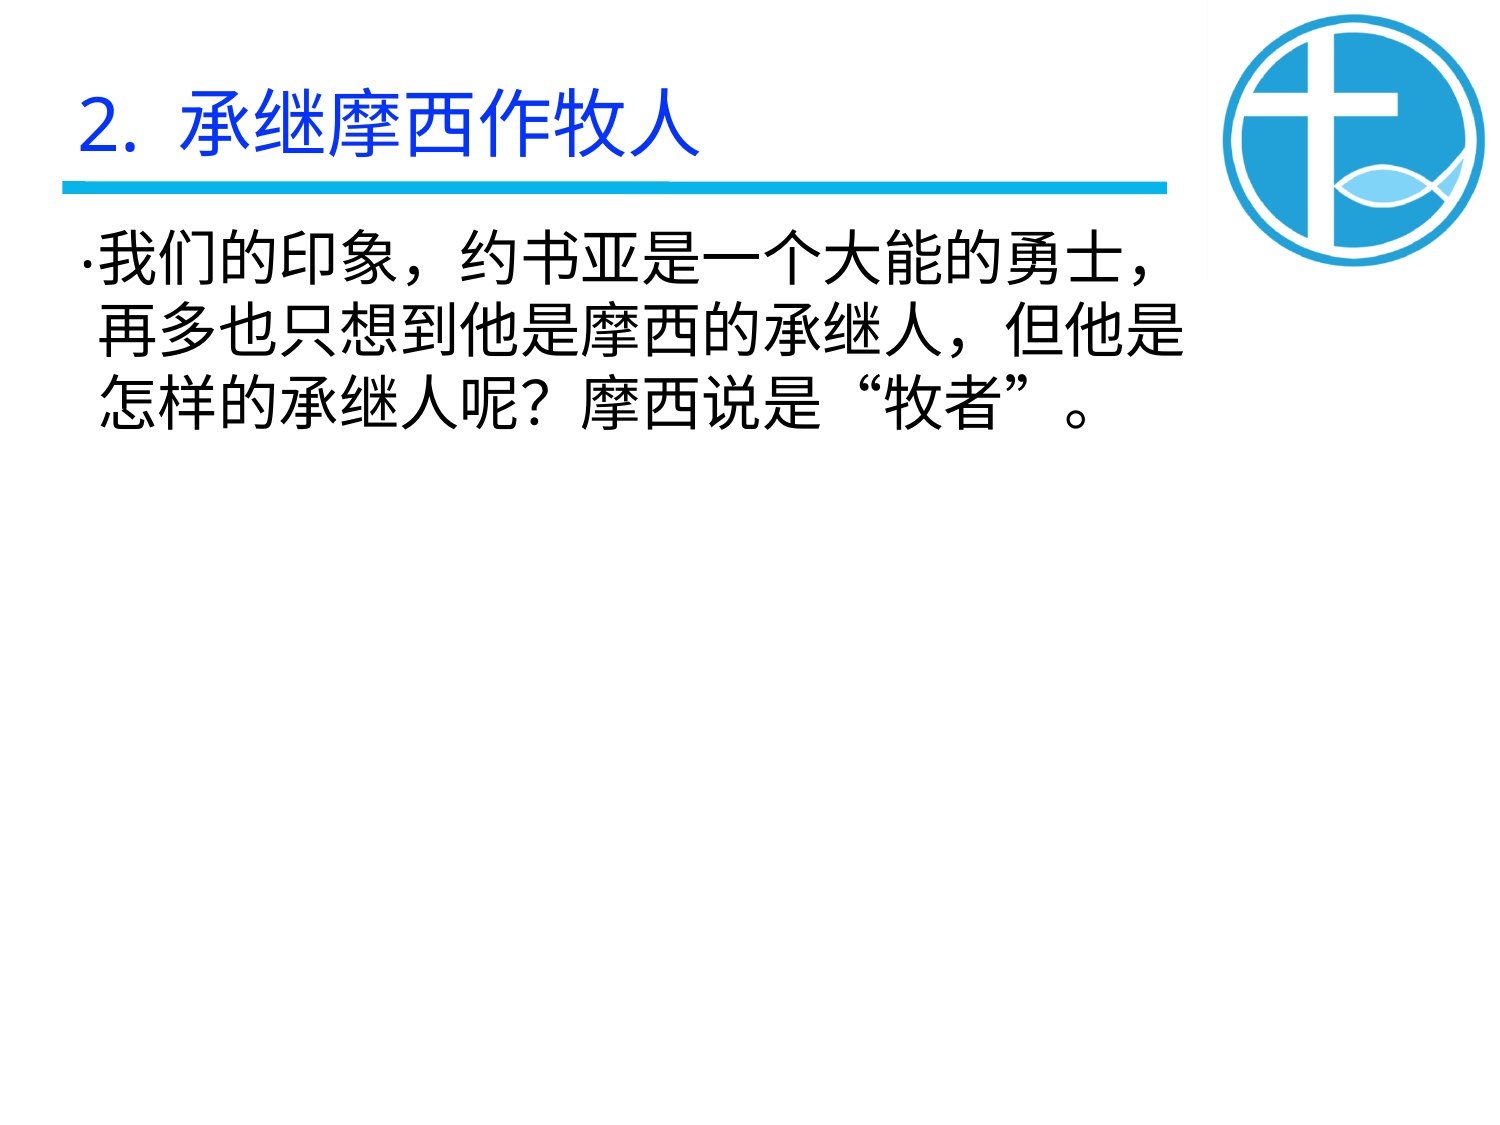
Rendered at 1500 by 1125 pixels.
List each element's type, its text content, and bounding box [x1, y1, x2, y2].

text_box 2. 承继摩西作牧人 [69, 79, 1130, 175]
picture [1207, 0, 1500, 281]
text_box 我们的印象，约书亚是一个大能的勇士，再多也只想到他是摩西的承继人，但他是怎样的承继人呢？摩西说是“牧者”。 [69, 212, 1218, 445]
